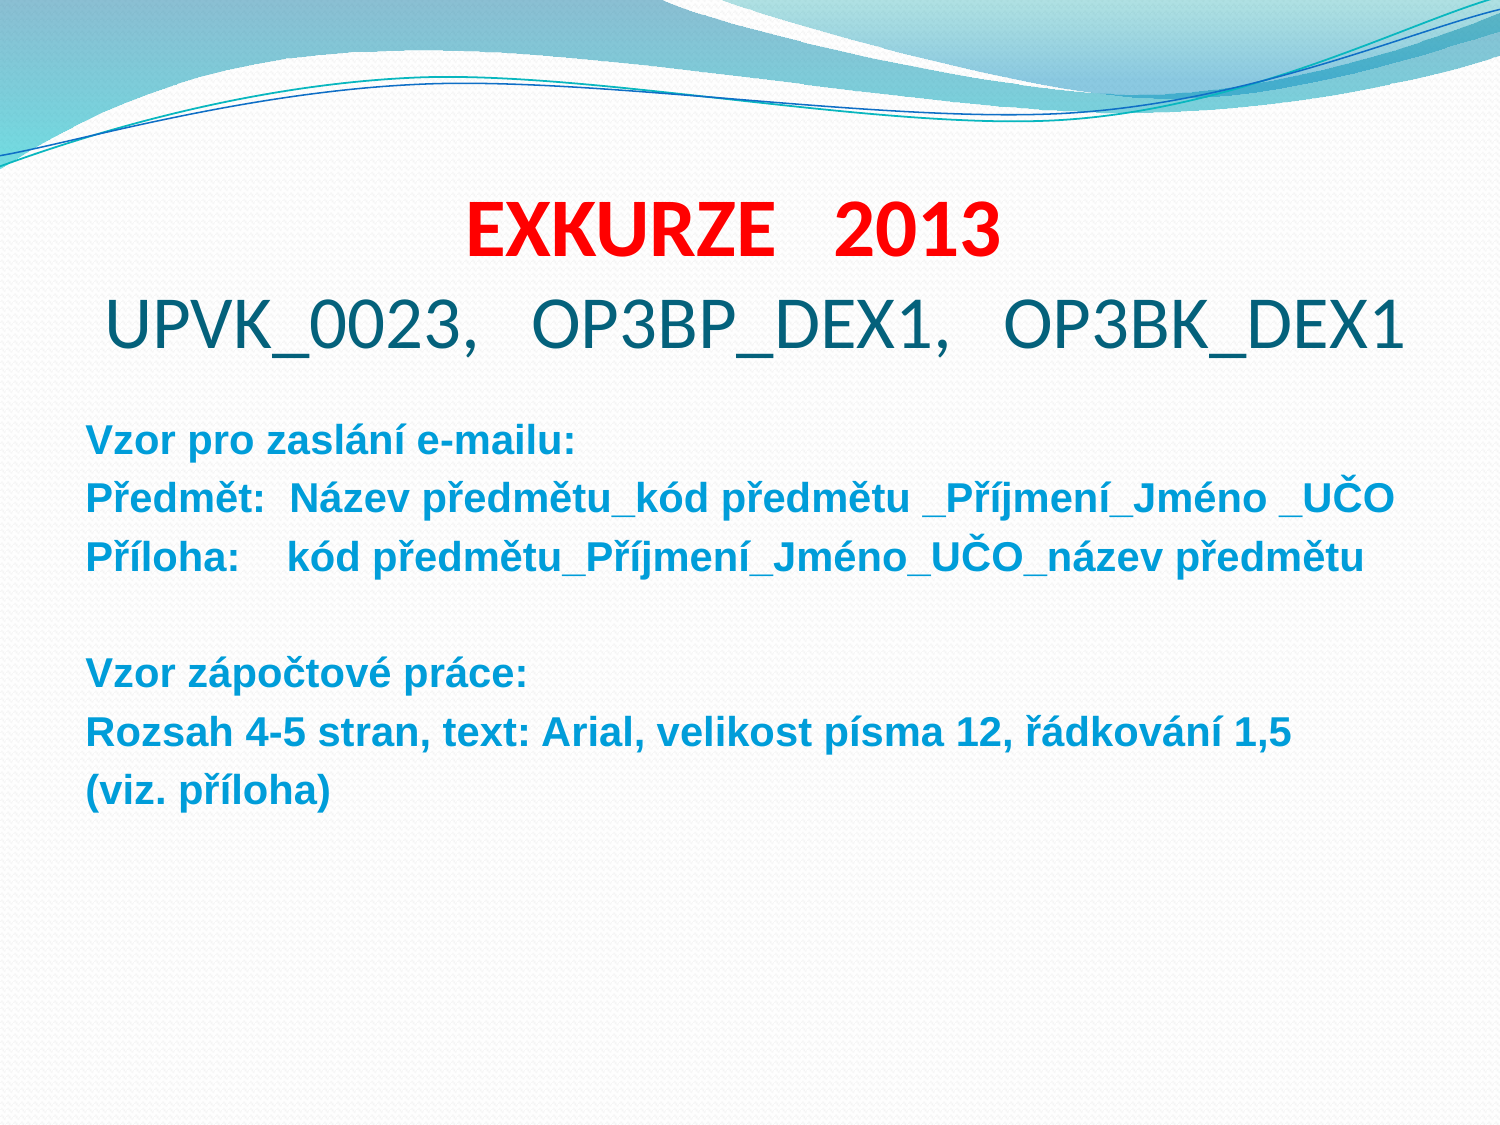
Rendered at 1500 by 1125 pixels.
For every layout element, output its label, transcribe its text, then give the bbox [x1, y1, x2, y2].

list Vzor pro zaslání e-mailu: Předmět: Název předmětu_kód předmětu _Příjmení_Jméno _UČO Příloha: kód předmětu_Příjmení_Jméno_UČO_název předmětu Vzor zápočtové práce: Rozsah 4-5 stran, text: Arial, velikost písma 12, řádkování 1,5 (viz. příloha) [70, 404, 1421, 1125]
title EXKURZE 2013 UPVK_0023, OP3BP_DEX1, OP3BK_DEX1 [58, 175, 1409, 364]
